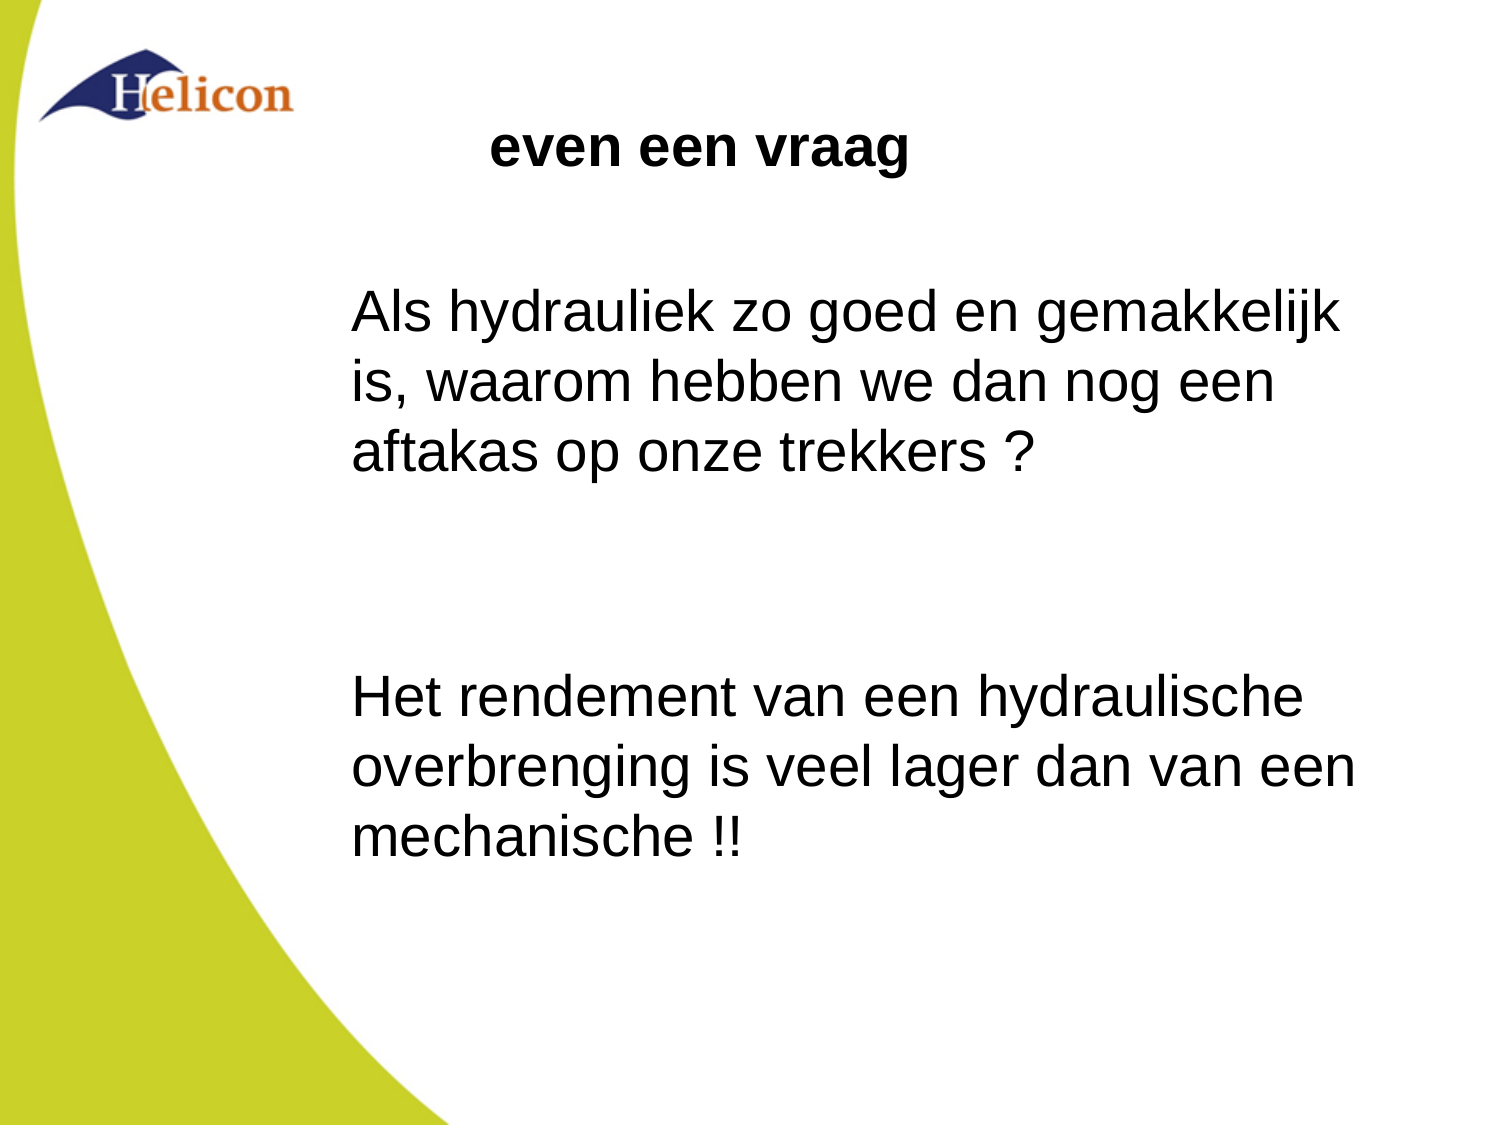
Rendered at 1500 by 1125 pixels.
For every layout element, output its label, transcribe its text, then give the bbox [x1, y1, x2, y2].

title even een vraag [324, 54, 1415, 161]
list Als hydrauliek zo goed en gemakkelijk is, waarom hebben we dan nog een aftakas op onze trekkers ? Het rendement van een hydraulische overbrenging is veel lager dan van een mechanische !! [336, 196, 1425, 1005]
picture [0, 0, 1500, 1125]
